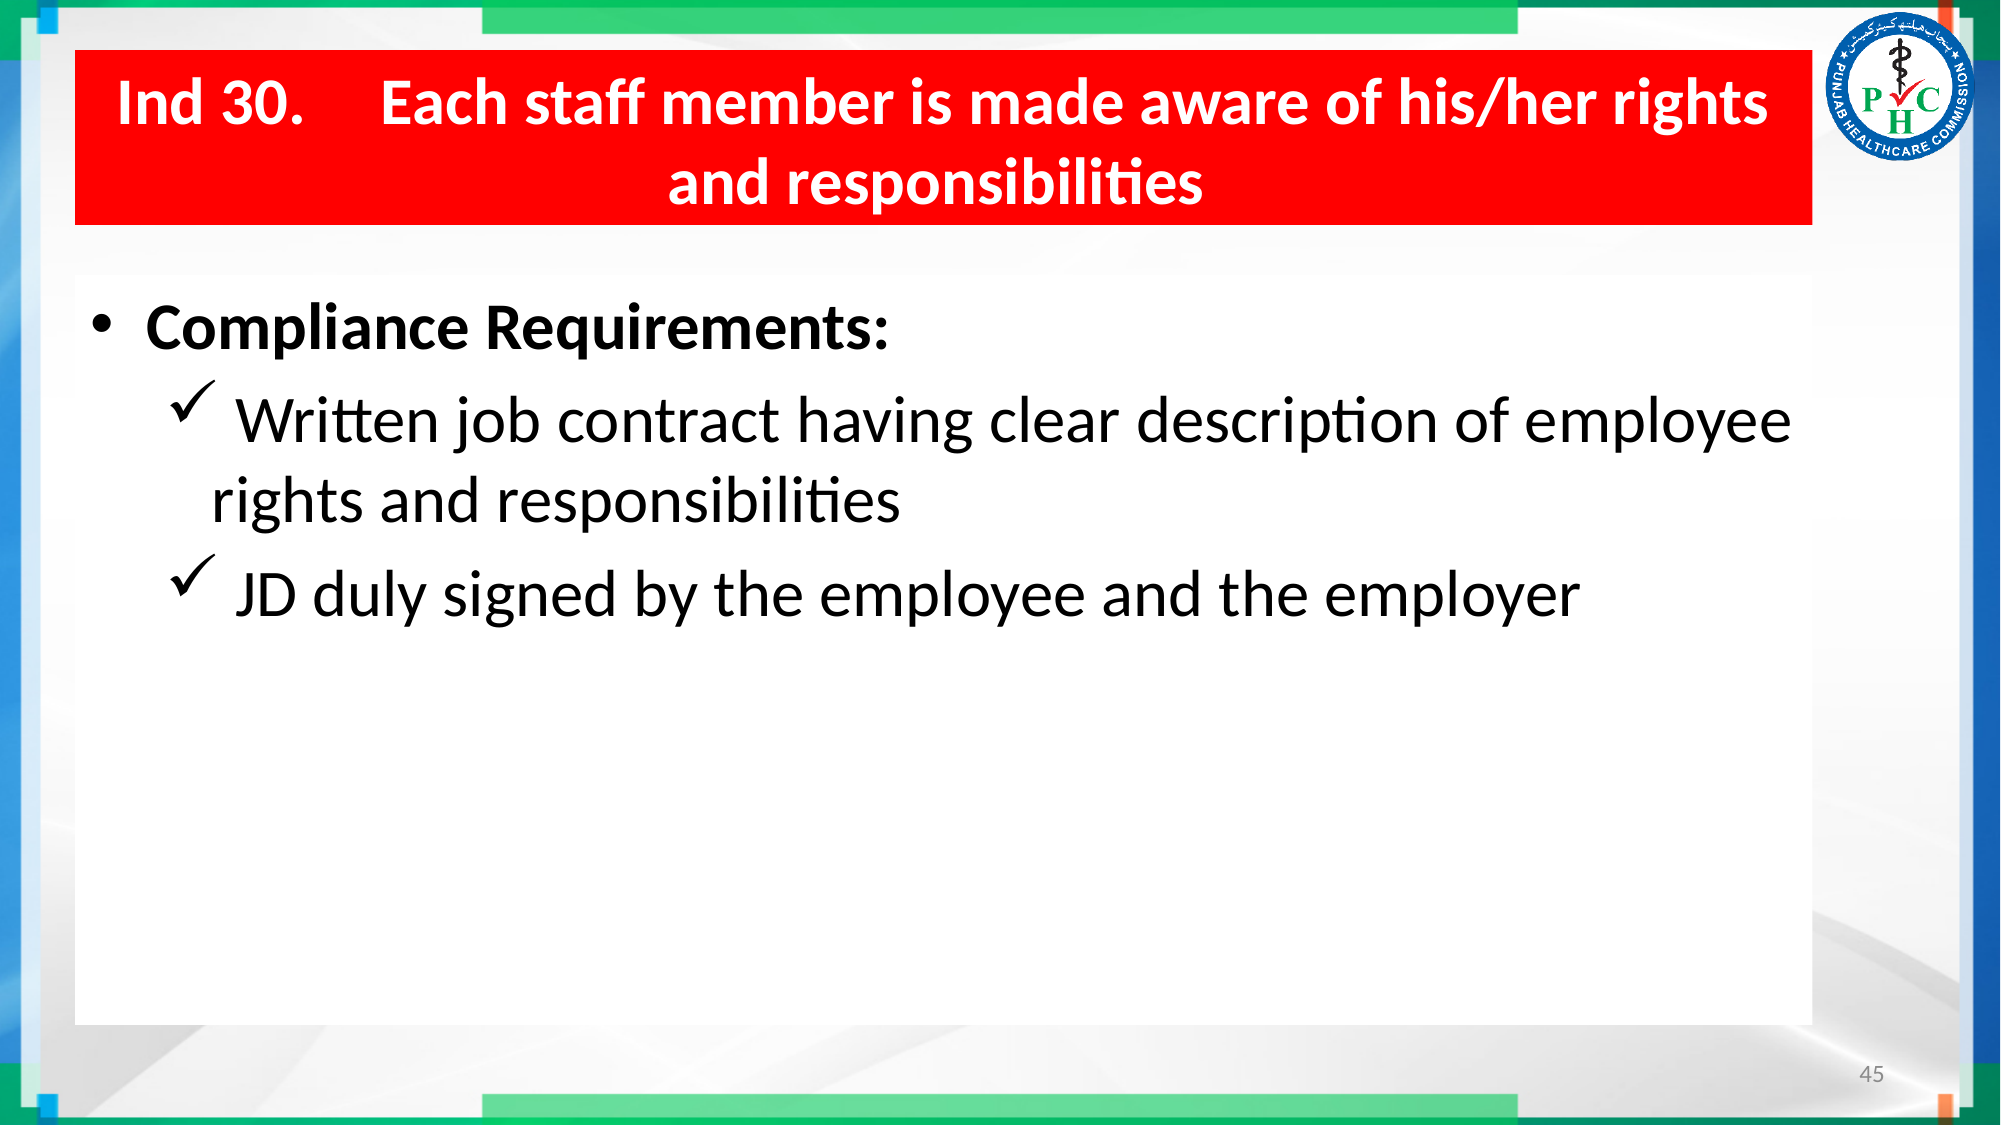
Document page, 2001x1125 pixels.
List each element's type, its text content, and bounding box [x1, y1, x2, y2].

list Compliance Requirements: Written job contract having clear description of employee rights and responsibilities JD duly signed by the employee and the employer [75, 275, 1813, 1025]
title Ind 30. Each staﬀ member is made aware of his/her rights and responsibilities [75, 50, 1813, 225]
slide_number 45 [1433, 1042, 1900, 1103]
picture [0, 0, 2001, 1125]
